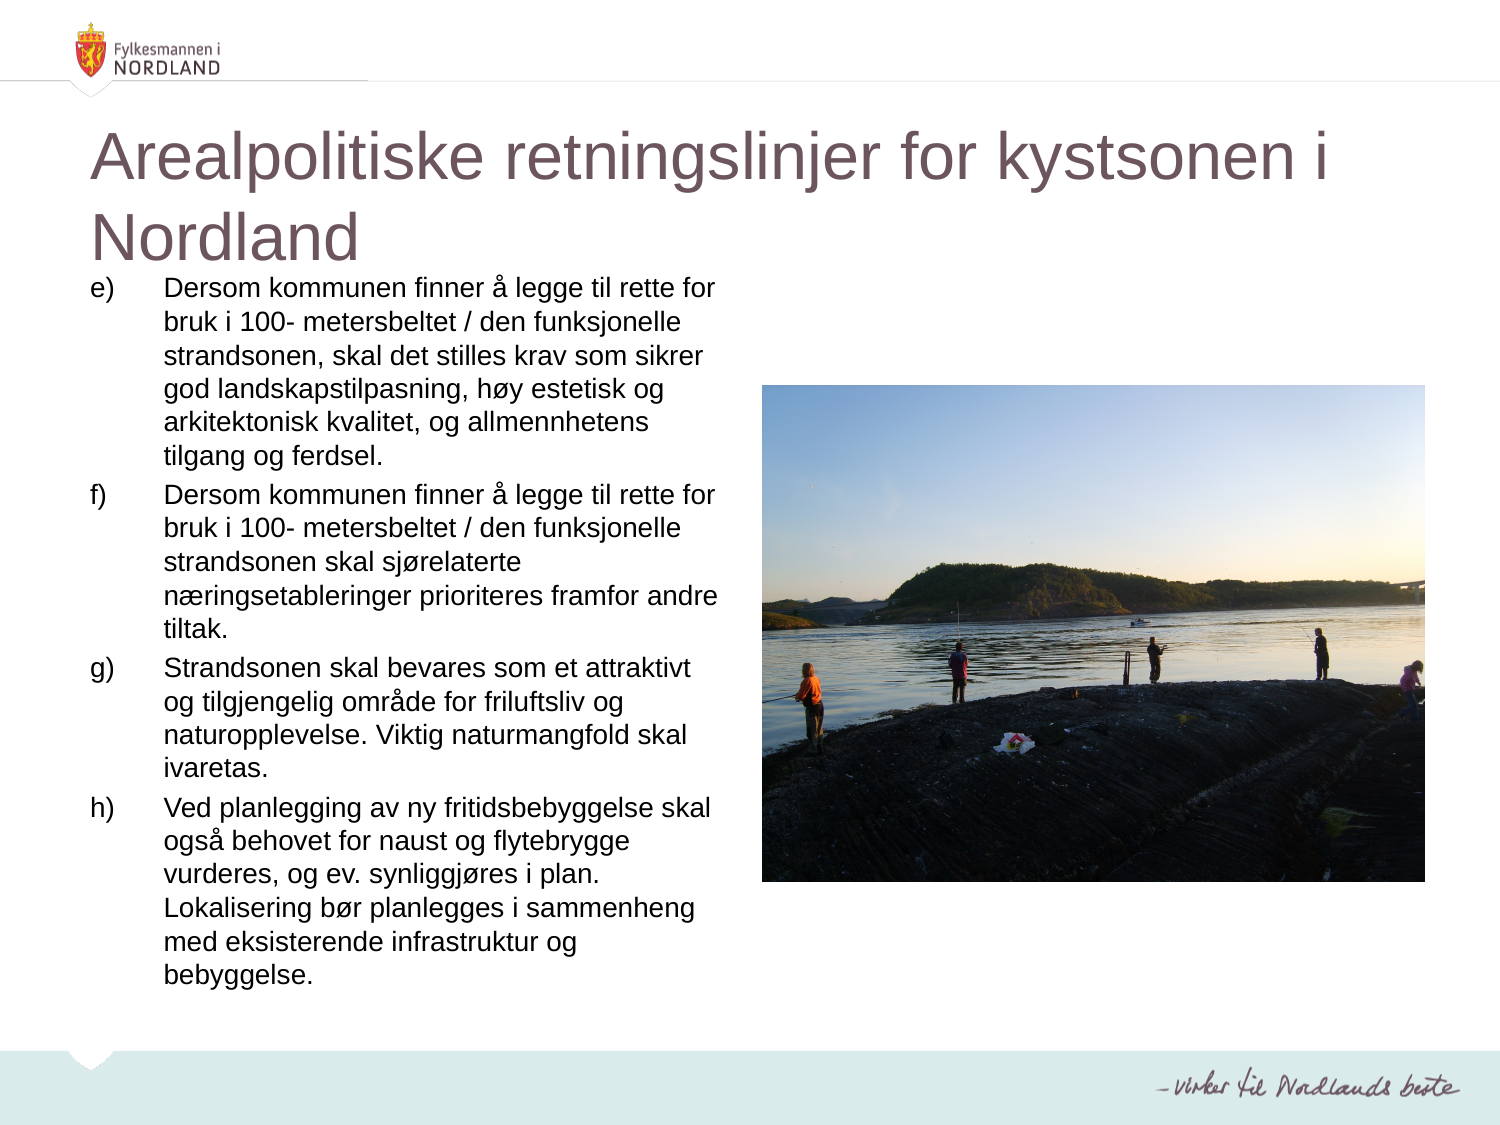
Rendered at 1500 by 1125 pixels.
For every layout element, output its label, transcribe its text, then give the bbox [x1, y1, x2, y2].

list Dersom kommunen finner å legge til rette for bruk i 100- metersbeltet / den funksjonelle strandsonen, skal det stilles krav som sikrer god landskapstilpasning, høy estetisk og arkitektonisk kvalitet, og allmennhetens tilgang og ferdsel. Dersom kommunen finner å legge til rette for bruk i 100- metersbeltet / den funksjonelle strandsonen skal sjørelaterte næringsetableringer prioriteres framfor andre tiltak. Strandsonen skal bevares som et attraktivt og tilgjengelig område for friluftsliv og naturopplevelse. Viktig naturmangfold skal ivaretas. Ved planlegging av ny fritidsbebyggelse skal også behovet for naust og flytebrygge vurderes, og ev. synliggjøres i plan. Lokalisering bør planlegges i sammenheng med eksisterende infrastruktur og bebyggelse. [74, 262, 738, 1006]
picture [0, 1043, 1500, 1125]
picture [0, 0, 1500, 108]
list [762, 384, 1426, 883]
title Arealpolitiske retningslinjer for kystsonen i Nordland [74, 127, 1426, 260]
